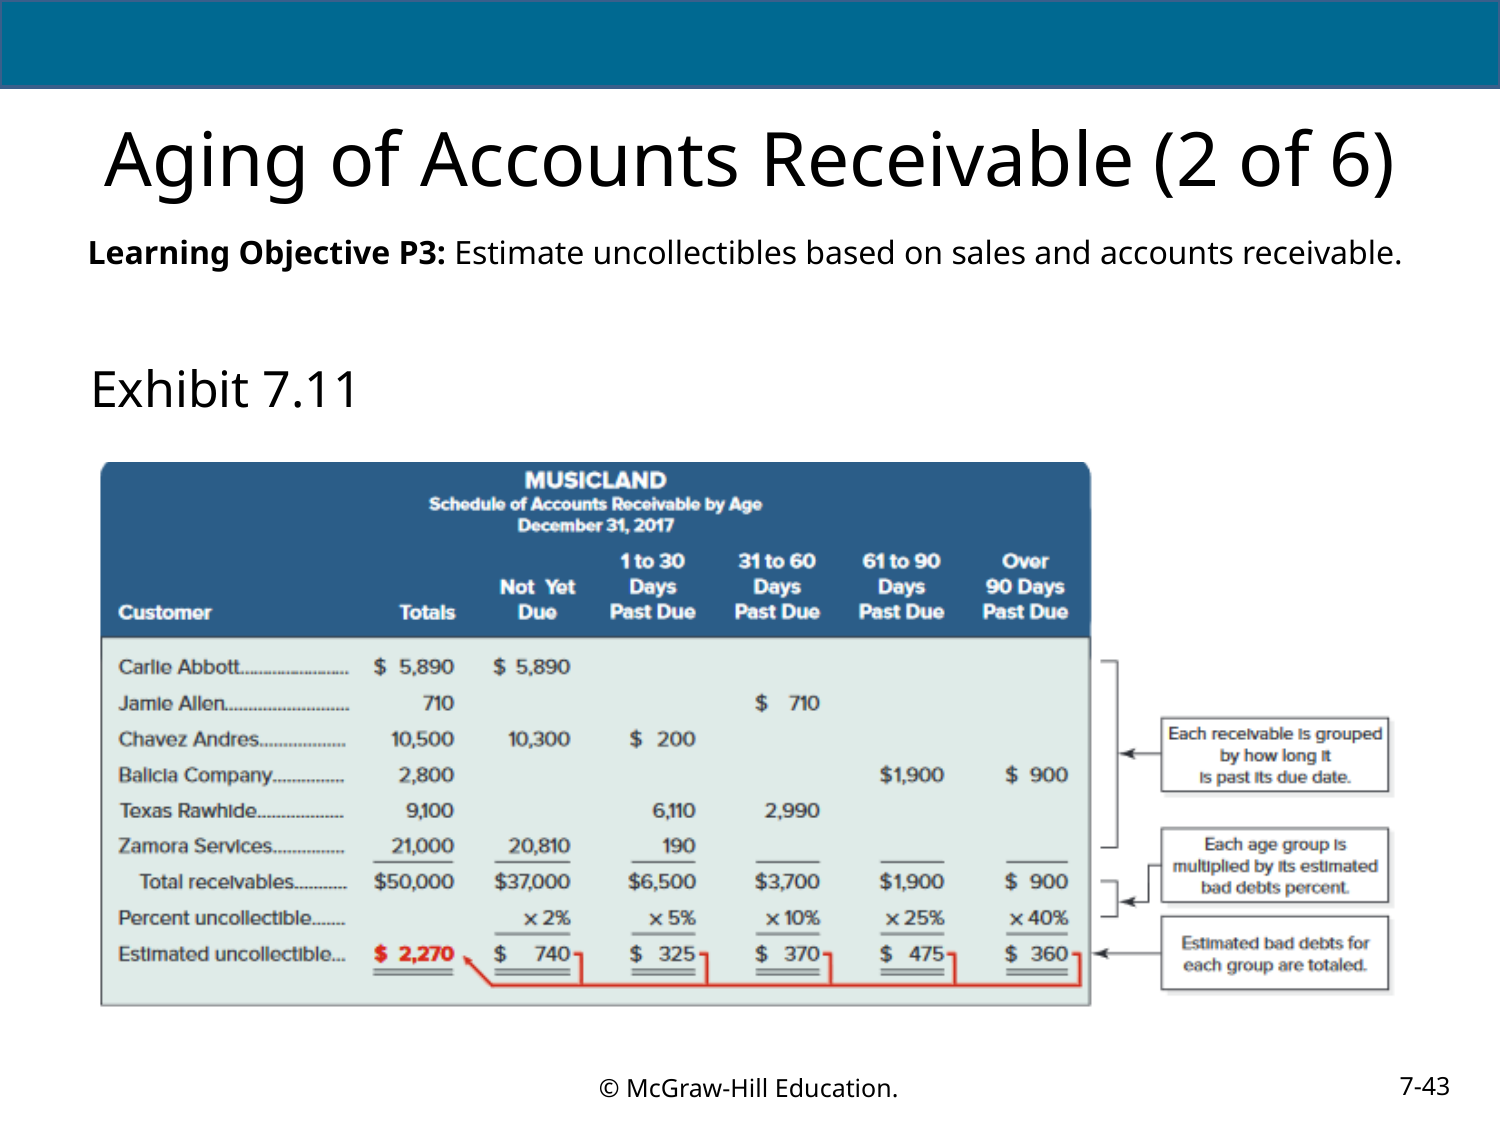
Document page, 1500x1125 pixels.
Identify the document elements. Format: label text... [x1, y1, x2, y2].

list Learning Objective P3: Estimate uncollectibles based on sales and accounts receivable. [62, 224, 1438, 313]
list Exhibit 7.11 [75, 350, 1425, 413]
title Aging of Accounts Receivable (2 of 6) [0, 87, 1500, 225]
picture [99, 462, 1404, 1016]
